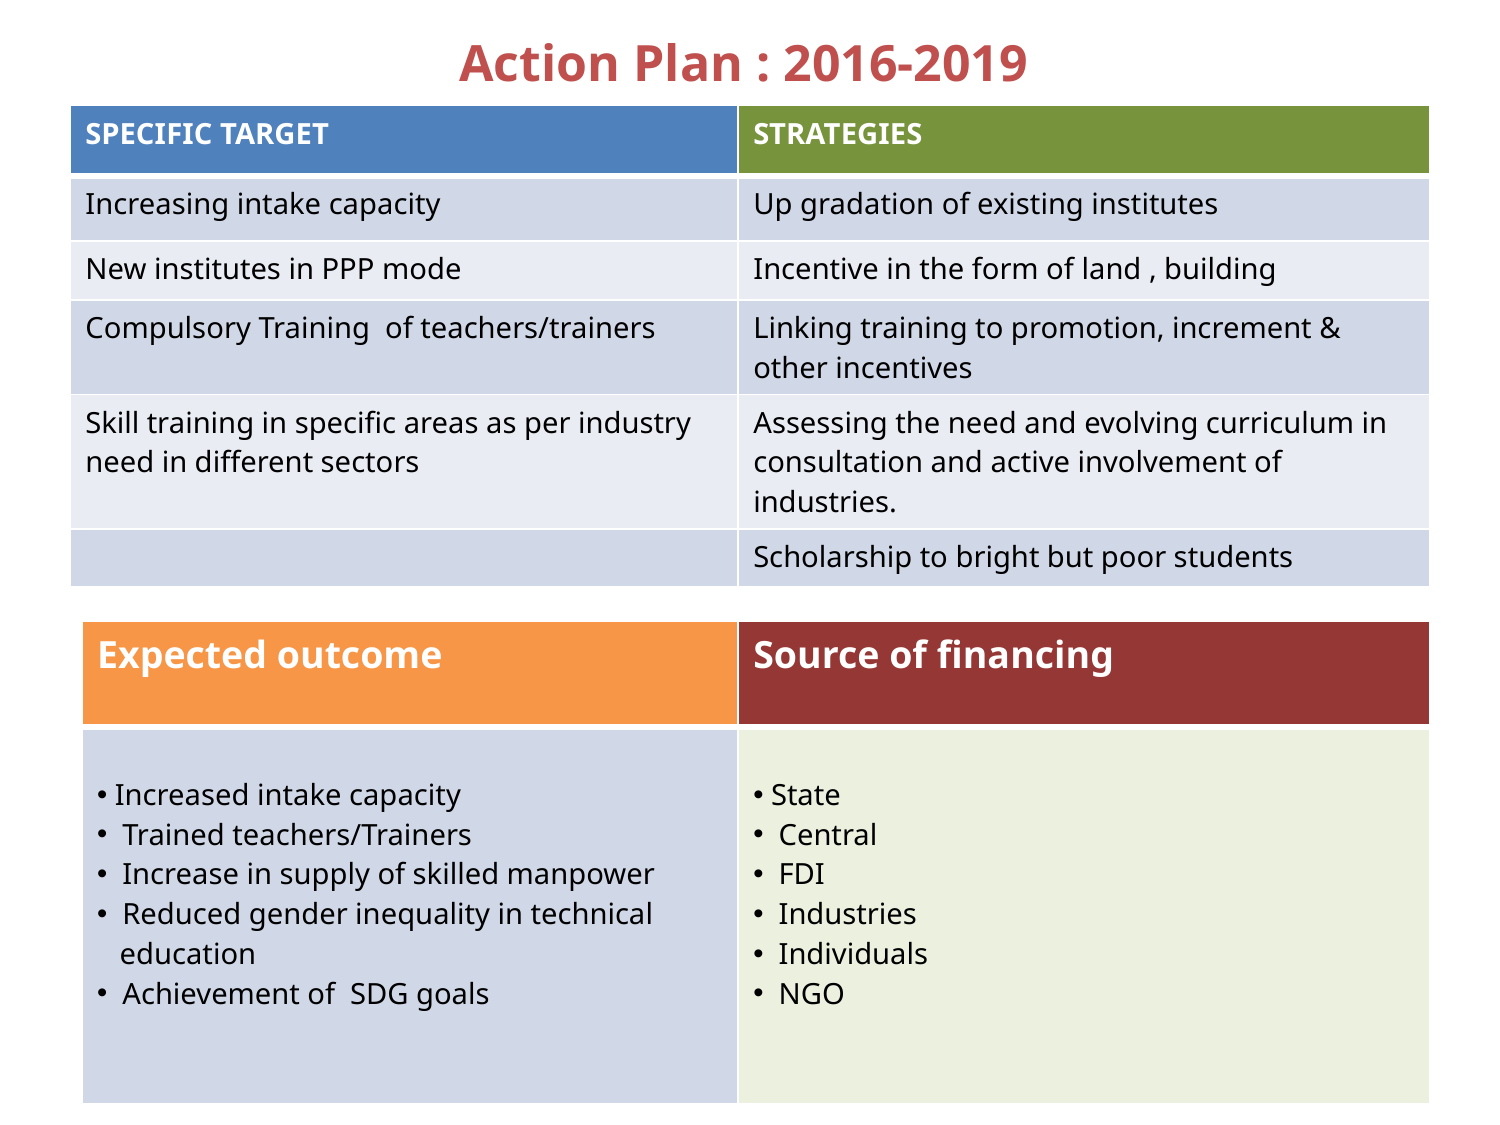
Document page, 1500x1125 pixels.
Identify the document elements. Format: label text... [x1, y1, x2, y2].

table_cell Incentive in the form of land , building [739, 242, 1429, 299]
table_header Expected outcome [83, 622, 737, 724]
table_cell Assessing the need and evolving curriculum in consultation and active involvement of industries. [739, 395, 1429, 528]
table_header STRATEGIES [739, 106, 1429, 173]
title Action Plan : 2016-2019 [75, 0, 1425, 105]
table_cell Linking training to promotion, increment & other incentives [739, 301, 1429, 394]
table_cell New institutes in PPP mode [71, 242, 737, 299]
table_cell Scholarship to bright but poor students [739, 530, 1429, 586]
table_cell Up gradation of existing institutes [739, 179, 1429, 240]
table_cell Compulsory Training of teachers/trainers [71, 301, 737, 394]
table_cell State Central FDI Industries Individuals NGO [739, 730, 1429, 1103]
table_cell Skill training in specific areas as per industry need in different sectors [71, 395, 737, 528]
table_header SPECIFIC TARGET [71, 106, 737, 173]
table_cell [71, 530, 737, 586]
table_header Source of financing [739, 622, 1429, 724]
table_cell Increasing intake capacity [71, 179, 737, 240]
table_cell Increased intake capacity Trained teachers/Trainers Increase in supply of skilled manpower Reduced gender inequality in technical education Achievement of SDG goals [83, 730, 737, 1103]
